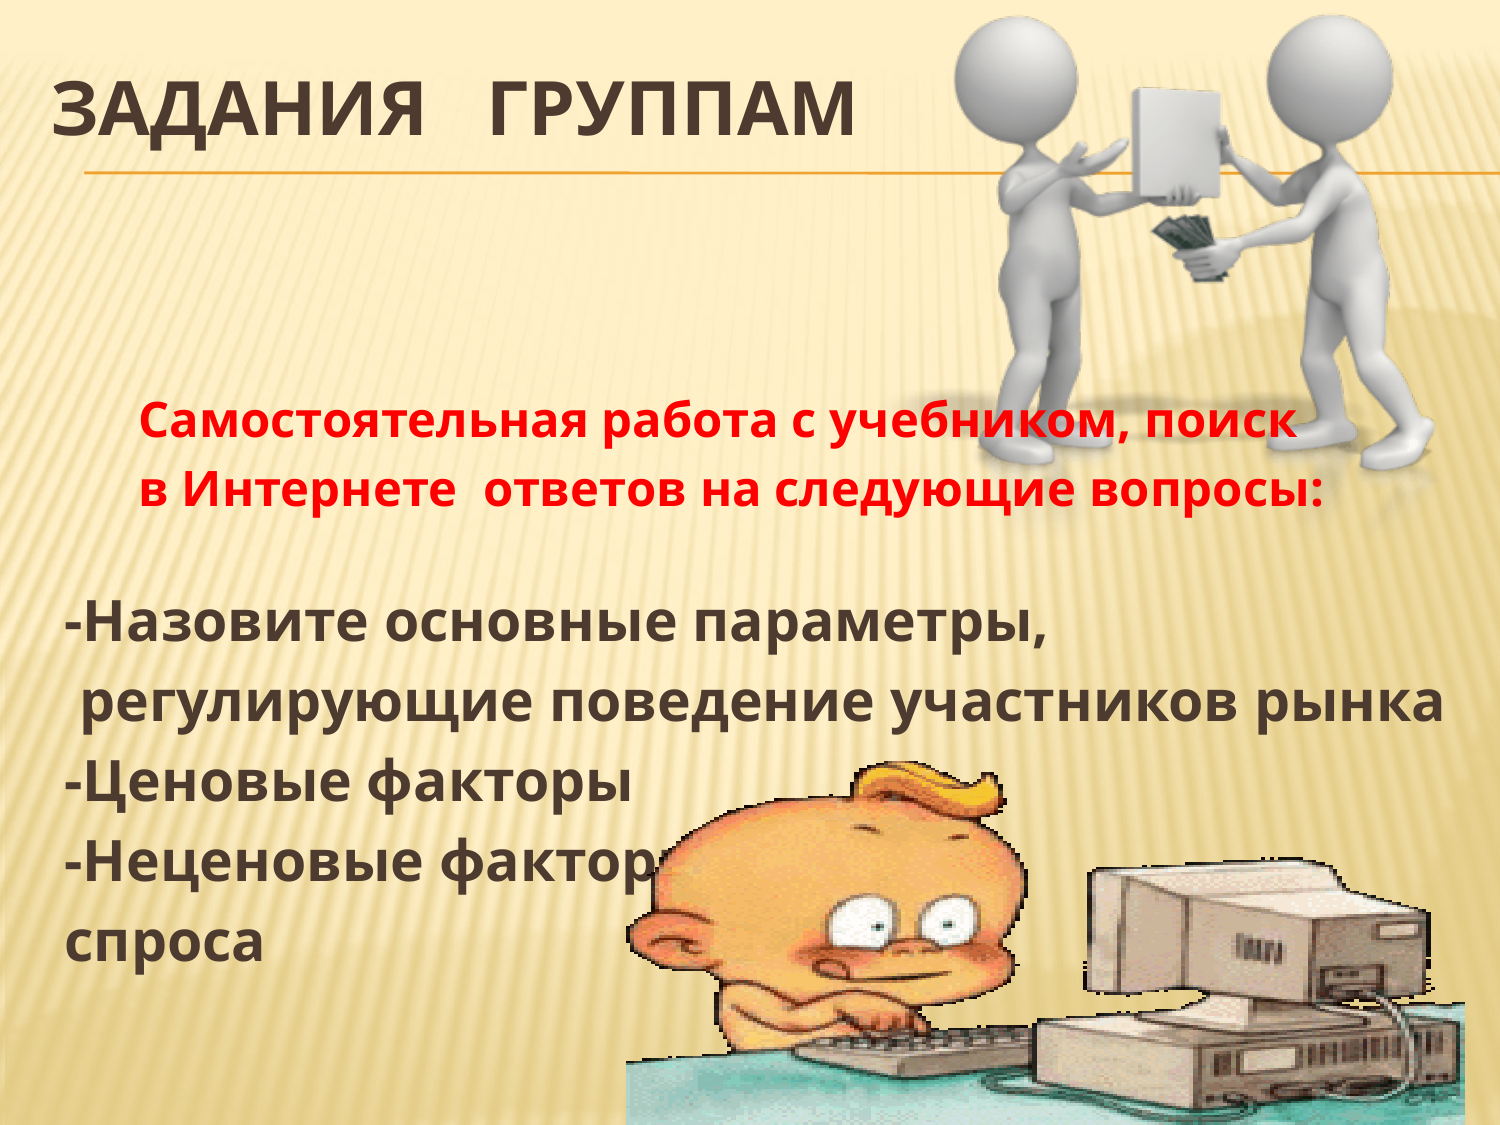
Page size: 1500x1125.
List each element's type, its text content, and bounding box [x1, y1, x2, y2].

title Задания группам [35, 0, 875, 211]
picture [878, 0, 1500, 540]
list Самостоятельная работа с учебником, поиск в Интернете ответов на следующие вопросы: -Назовите основные параметры, регулирующие поведение участников рынка -Ценовые факторы -Неценовые факторы спроса [50, 175, 1475, 1008]
picture [625, 761, 1466, 1125]
